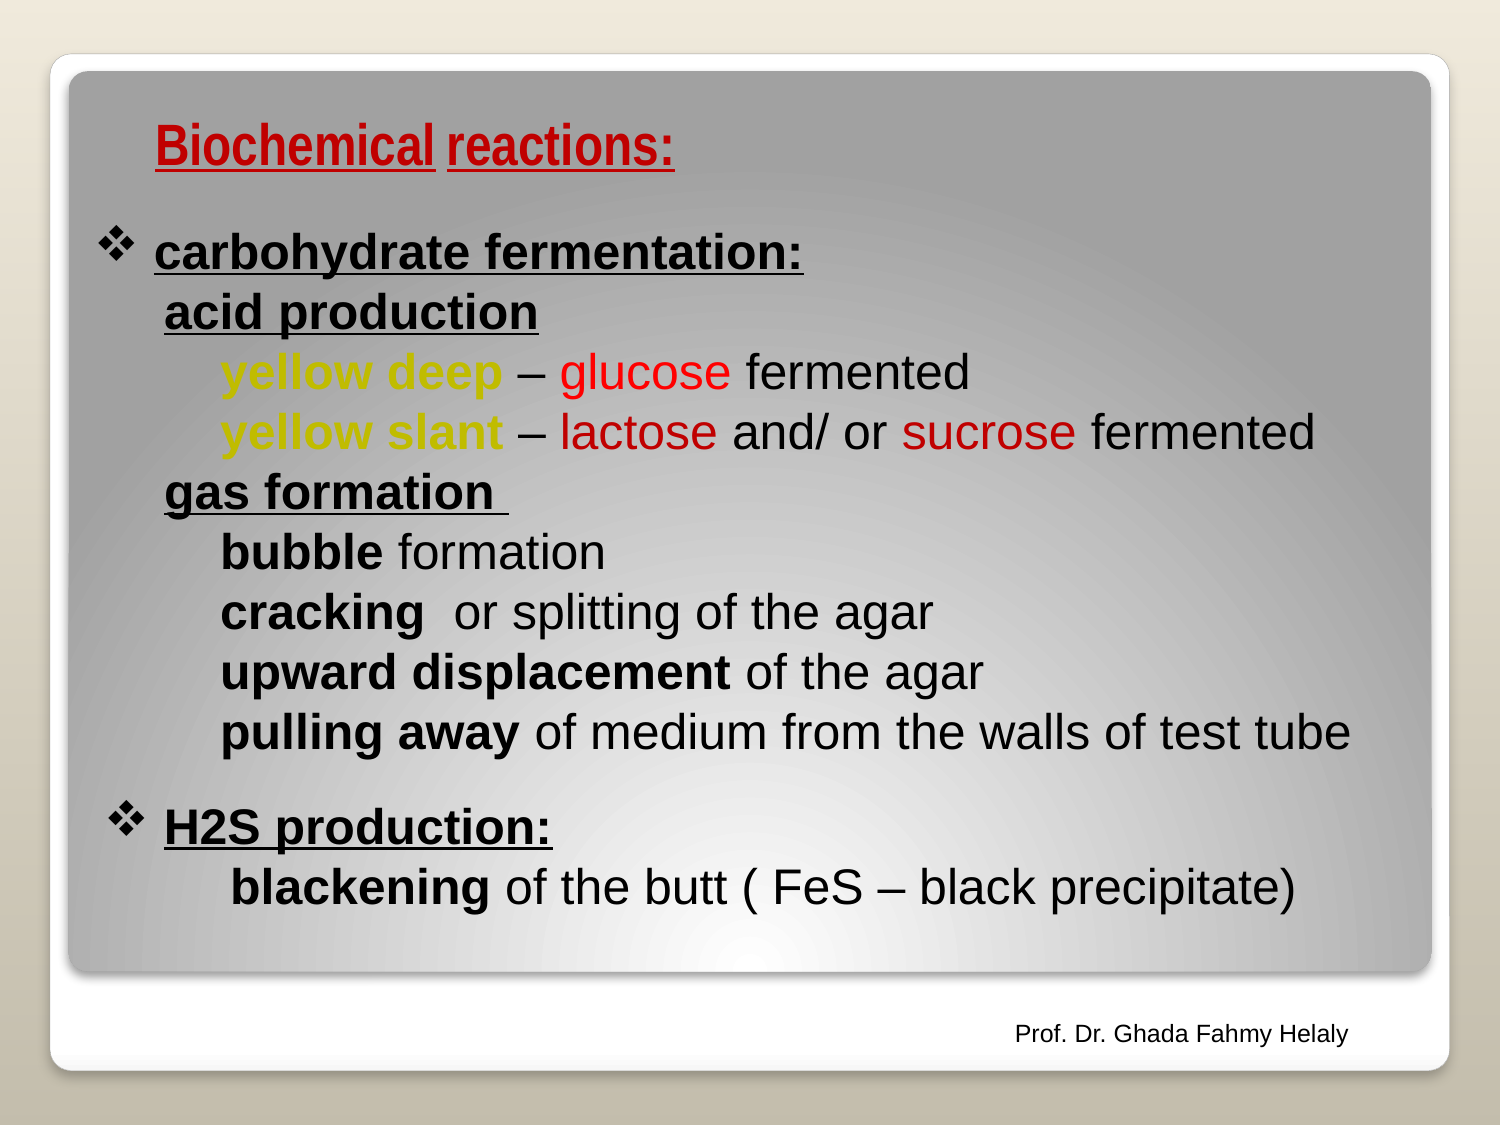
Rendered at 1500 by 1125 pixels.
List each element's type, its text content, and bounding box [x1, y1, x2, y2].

text_box carbohydrate fermentation: acid production yellow deep – glucose fermented yellow slant – lactose and/ or sucrose fermented gas formation bubble formation cracking or splitting of the agar upward displacement of the agar pulling away of medium from the walls of test tube [79, 212, 1368, 768]
text_box H2S production: blackening of the butt ( FeS – black precipitate) [89, 787, 1313, 922]
text_box Biochemical reactions: [140, 99, 691, 185]
footer Prof. Dr. Ghada Fahmy Helaly [994, 1002, 1370, 1063]
